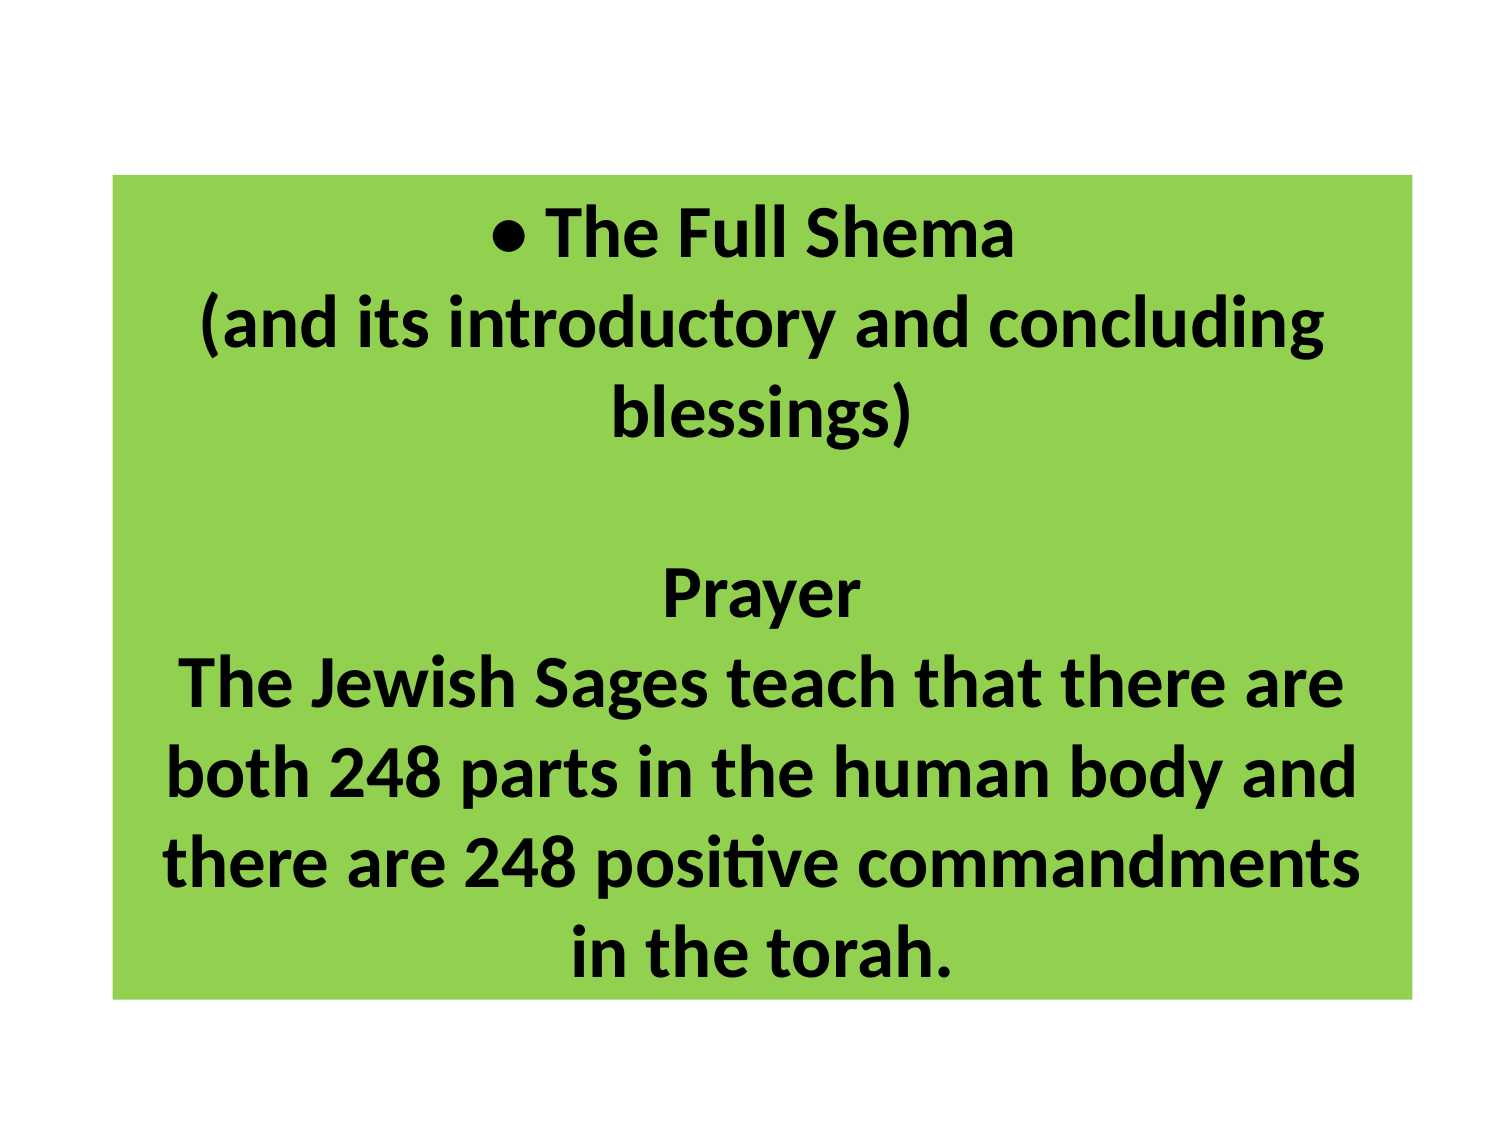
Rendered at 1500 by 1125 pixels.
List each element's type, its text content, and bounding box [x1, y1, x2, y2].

text_box • The Full Shema (and its introductory and concluding blessings) Prayer The Jewish Sages teach that there are both 248 parts in the human body and there are 248 positive commandments in the torah. [112, 174, 1413, 1000]
